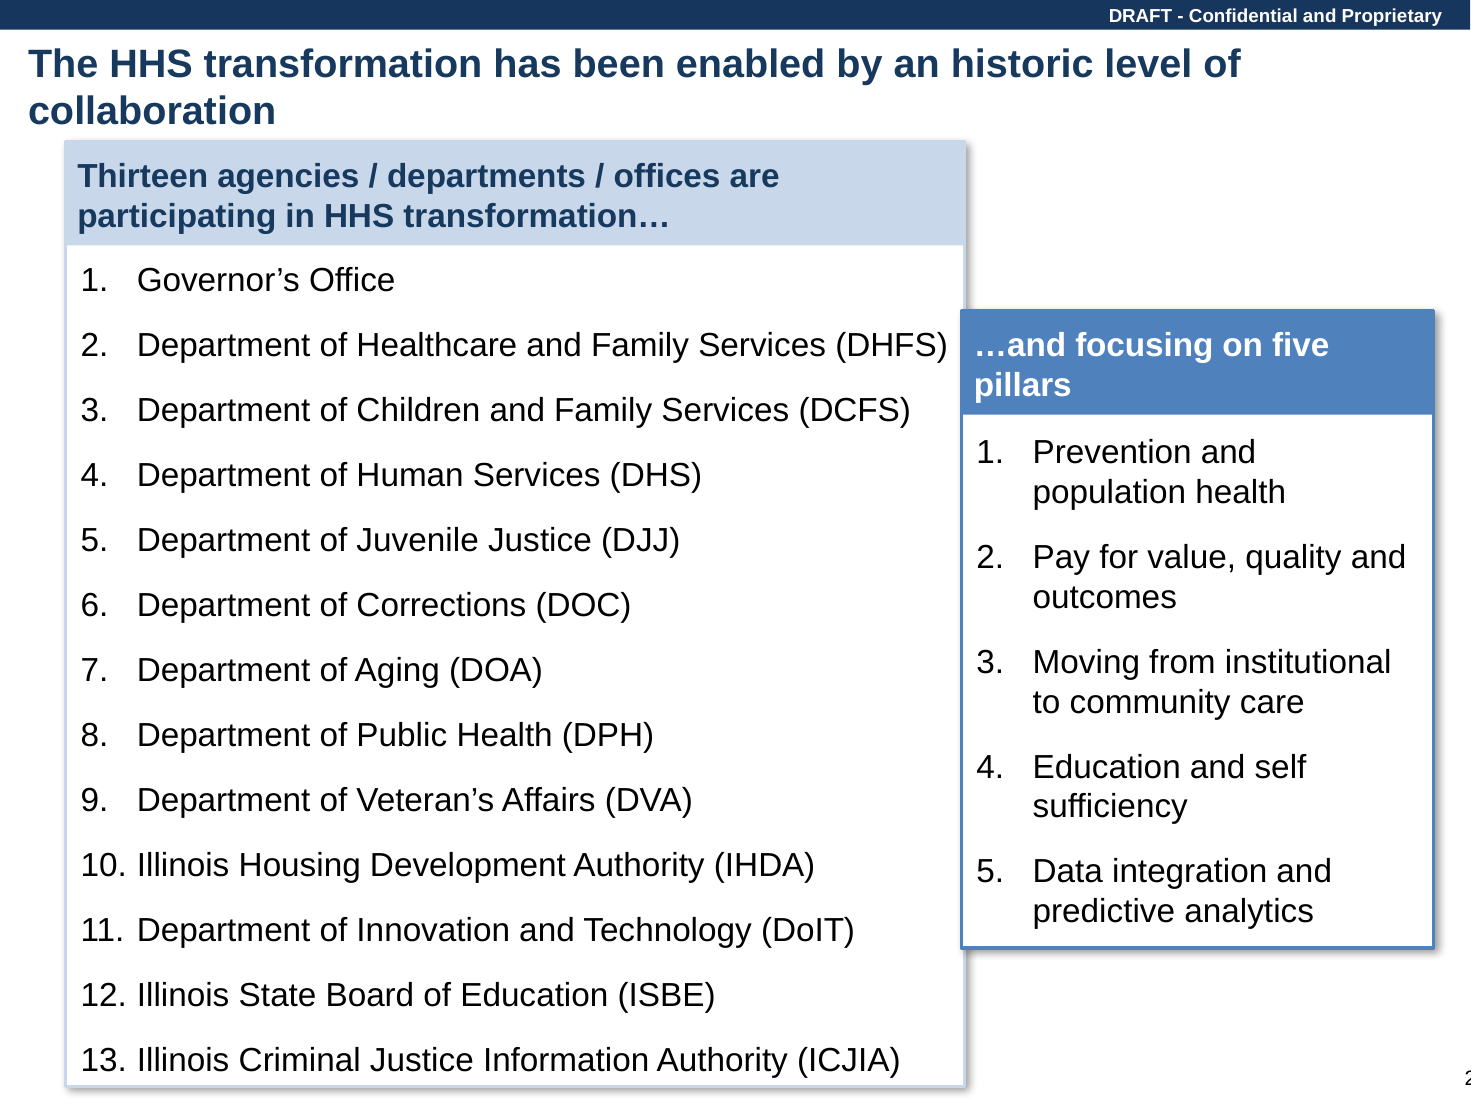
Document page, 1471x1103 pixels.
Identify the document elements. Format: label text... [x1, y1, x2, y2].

text_box [961, 310, 1434, 949]
text_box Governor’s Office Department of Healthcare and Family Services (DHFS) Department of Children and Family Services (DCFS) Department of Human Services (DHS) Department of Juvenile Justice (DJJ) Department of Corrections (DOC) Department of Aging (DOA) Department of Public Health (DPH) Department of Veteran’s Affairs (DVA) Illinois Housing Development Authority (IHDA) Department of Innovation and Technology (DoIT) Illinois State Board of Education (ISBE) Illinois Criminal Justice Information Authority (ICJIA) [80, 258, 965, 1079]
text_box [65, 246, 965, 1087]
text_box Prevention and population health Pay for value, quality and outcomes Moving from institutional to community care Education and self sufficiency Data integration and predictive analytics [976, 430, 1417, 930]
title The HHS transformation has been enabled by an historic level of collaboration [28, 37, 1442, 134]
text_box …and focusing on five pillars [962, 311, 1435, 415]
text_box Thirteen agencies / departments / offices are participating in HHS transformation… [65, 142, 965, 246]
